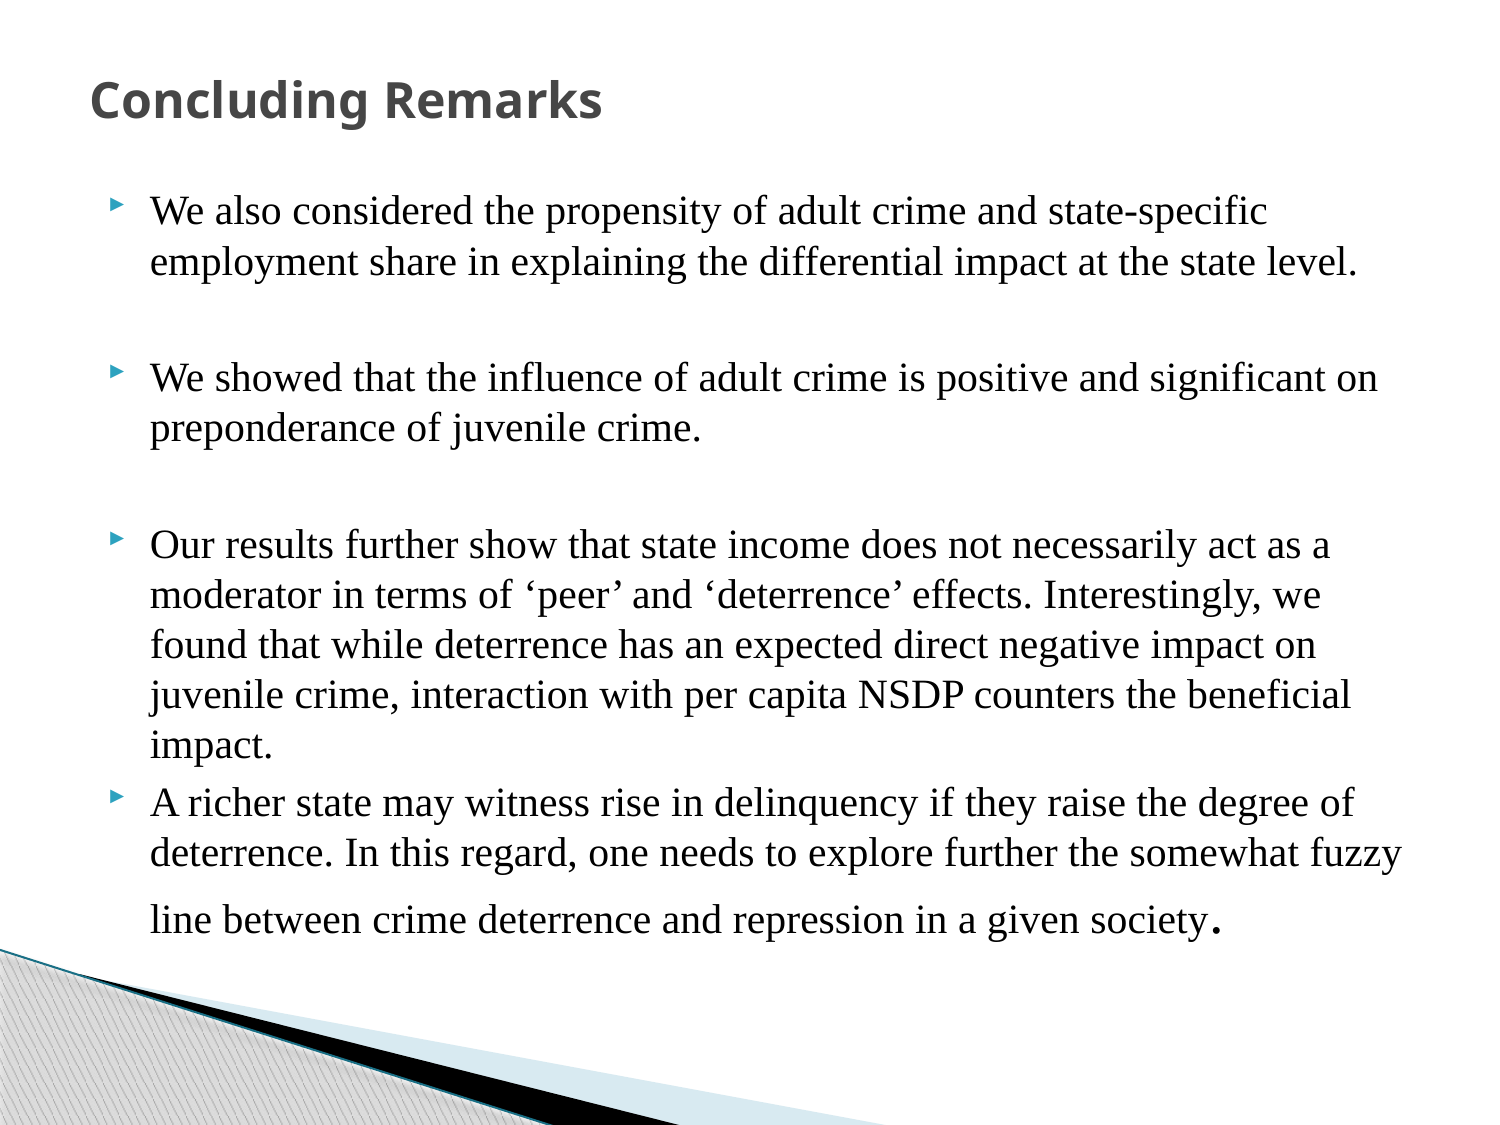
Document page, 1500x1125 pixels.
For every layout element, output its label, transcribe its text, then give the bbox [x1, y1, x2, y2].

list We also considered the propensity of adult crime and state-specific employment share in explaining the differential impact at the state level. We showed that the influence of adult crime is positive and significant on preponderance of juvenile crime. Our results further show that state income does not necessarily act as a moderator in terms of ‘peer’ and ‘deterrence’ effects. Interestingly, we found that while deterrence has an expected direct negative impact on juvenile crime, interaction with per capita NSDP counters the beneficial impact. A richer state may witness rise in delinquency if they raise the degree of deterrence. In this regard, one needs to explore further the somewhat fuzzy line between crime deterrence and repression in a given society. [74, 175, 1426, 986]
title Concluding Remarks [75, 45, 1425, 153]
